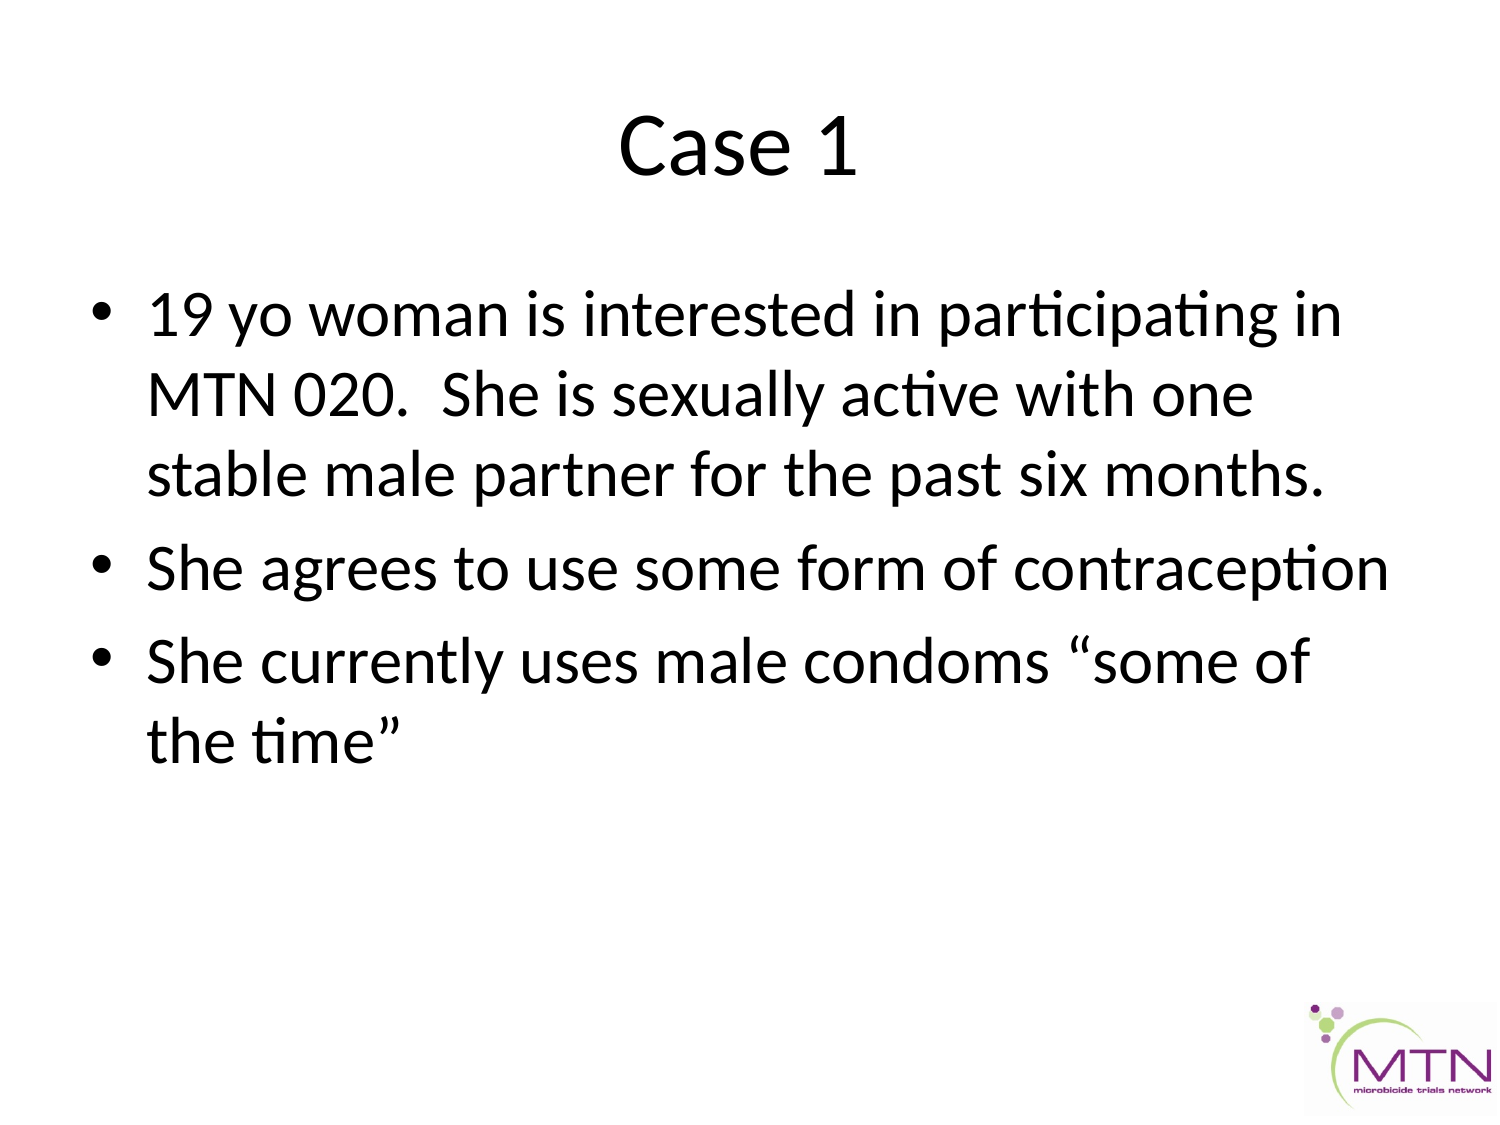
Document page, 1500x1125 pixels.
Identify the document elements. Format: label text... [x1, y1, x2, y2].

picture [1304, 1002, 1497, 1116]
title Case 1 [75, 45, 1425, 233]
list 19 yo woman is interested in participating in MTN 020. She is sexually active with one stable male partner for the past six months. She agrees to use some form of contraception She currently uses male condoms “some of the time” [75, 262, 1425, 1005]
